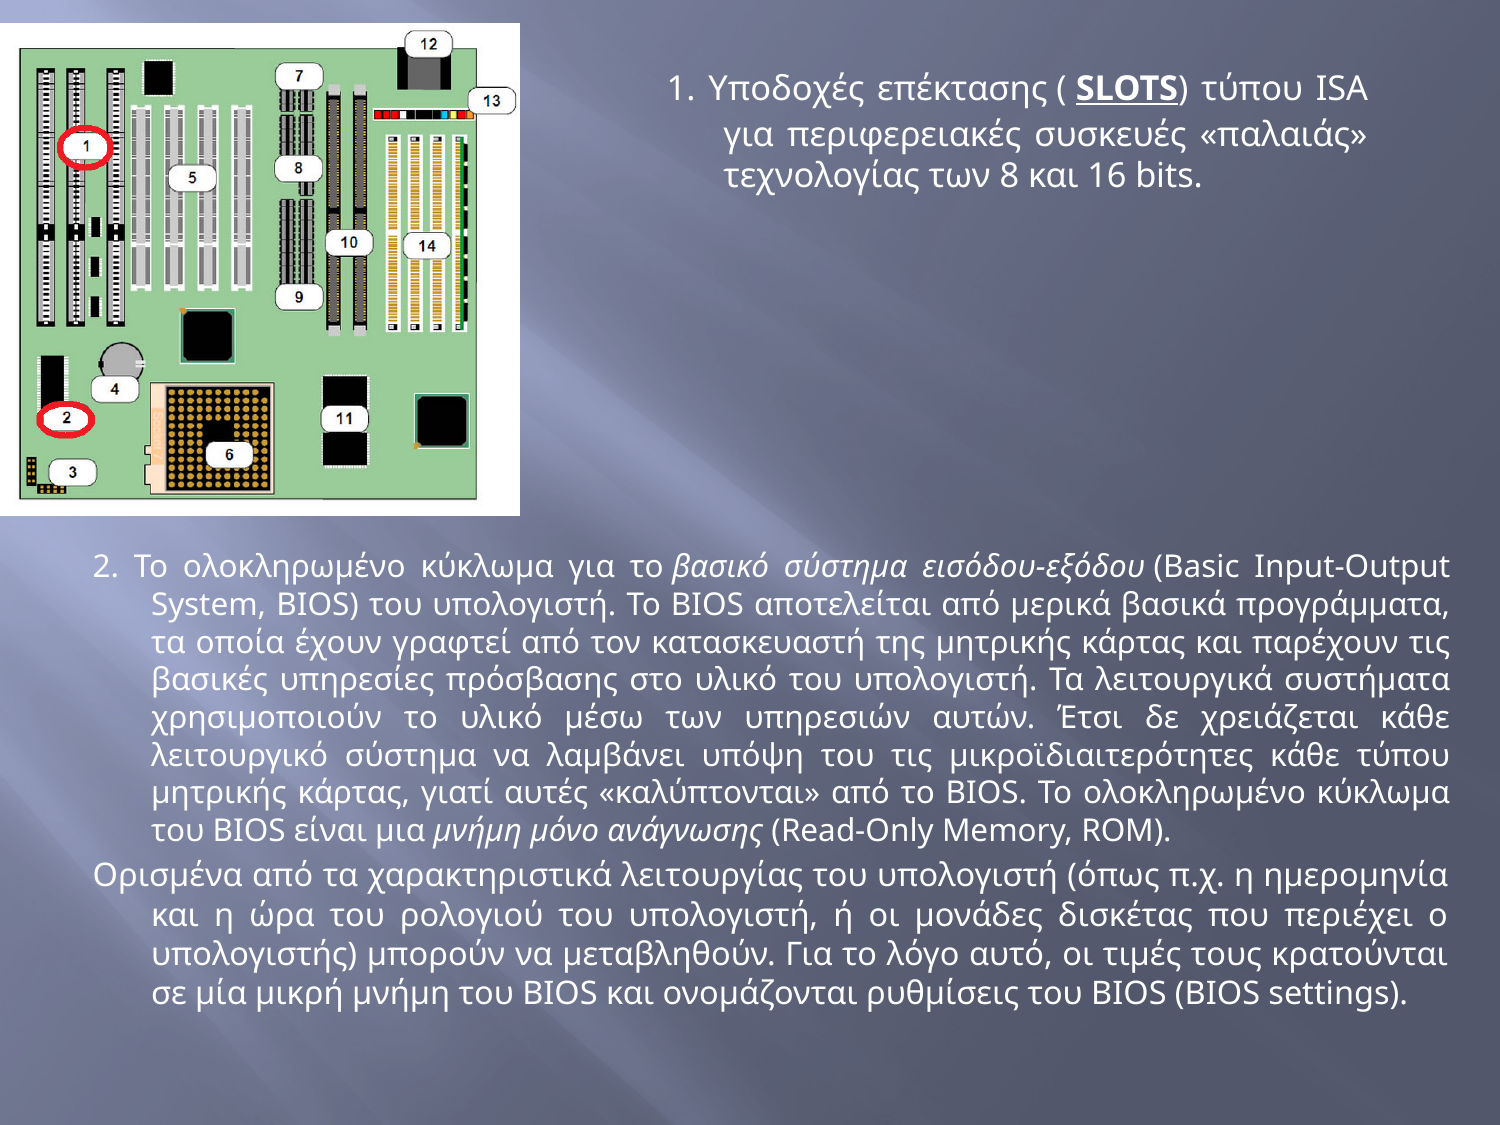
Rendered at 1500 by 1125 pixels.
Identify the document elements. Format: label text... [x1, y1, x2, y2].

text_box 2. Το ολοκληρωμένο κύκλωμα για το βασικό σύστημα εισόδου-εξόδου (Basic Input-Output System, BIOS) του υπολογιστή. Το BIOS αποτελείται από μερικά βασικά προγράμματα, τα οποία έχουν γραφτεί από τον κατασκευαστή της μητρικής κάρτας και παρέχουν τις βασικές υπηρεσίες πρόσβασης στο υλικό του υπολογιστή. Τα λειτουργικά συστήματα χρησιμοποιούν το υλικό μέσω των υπηρεσιών αυτών. Έτσι δε χρειάζεται κάθε λειτουργικό σύστημα να λαμβάνει υπόψη του τις μικροϊδιαιτερότητες κάθε τύπου μητρικής κάρτας, γιατί αυτές «καλύπτονται» από το BIOS. Το ολοκληρωμένο κύκλωμα του BIOS είναι μια μνήμη μόνο ανάγνωσης (Read-Only Memory, ROM). Ορισμένα από τα χαρακτηριστικά λειτουργίας του υπολογιστή (όπως π.χ. η ημερομηνία και η ώρα του ρολογιού του υπολογιστή, ή οι μονάδες δισκέτας που περιέχει ο υπολογιστής) μπορούν να μεταβληθούν. Για το λόγο αυτό, οι τιμές τους κρατούνται σε μία μικρή μνήμη του BIOS και ονομάζονται ρυθμίσεις του BIOS (BIOS settings). [58, 539, 1465, 1102]
picture [0, 23, 520, 516]
list 1. Υποδοχές επέκτασης ( SLOTS) τύπου ISA για περιφερειακές συσκευές «παλαιάς» τεχνολογίας των 8 και 16 bits. [632, 58, 1383, 247]
